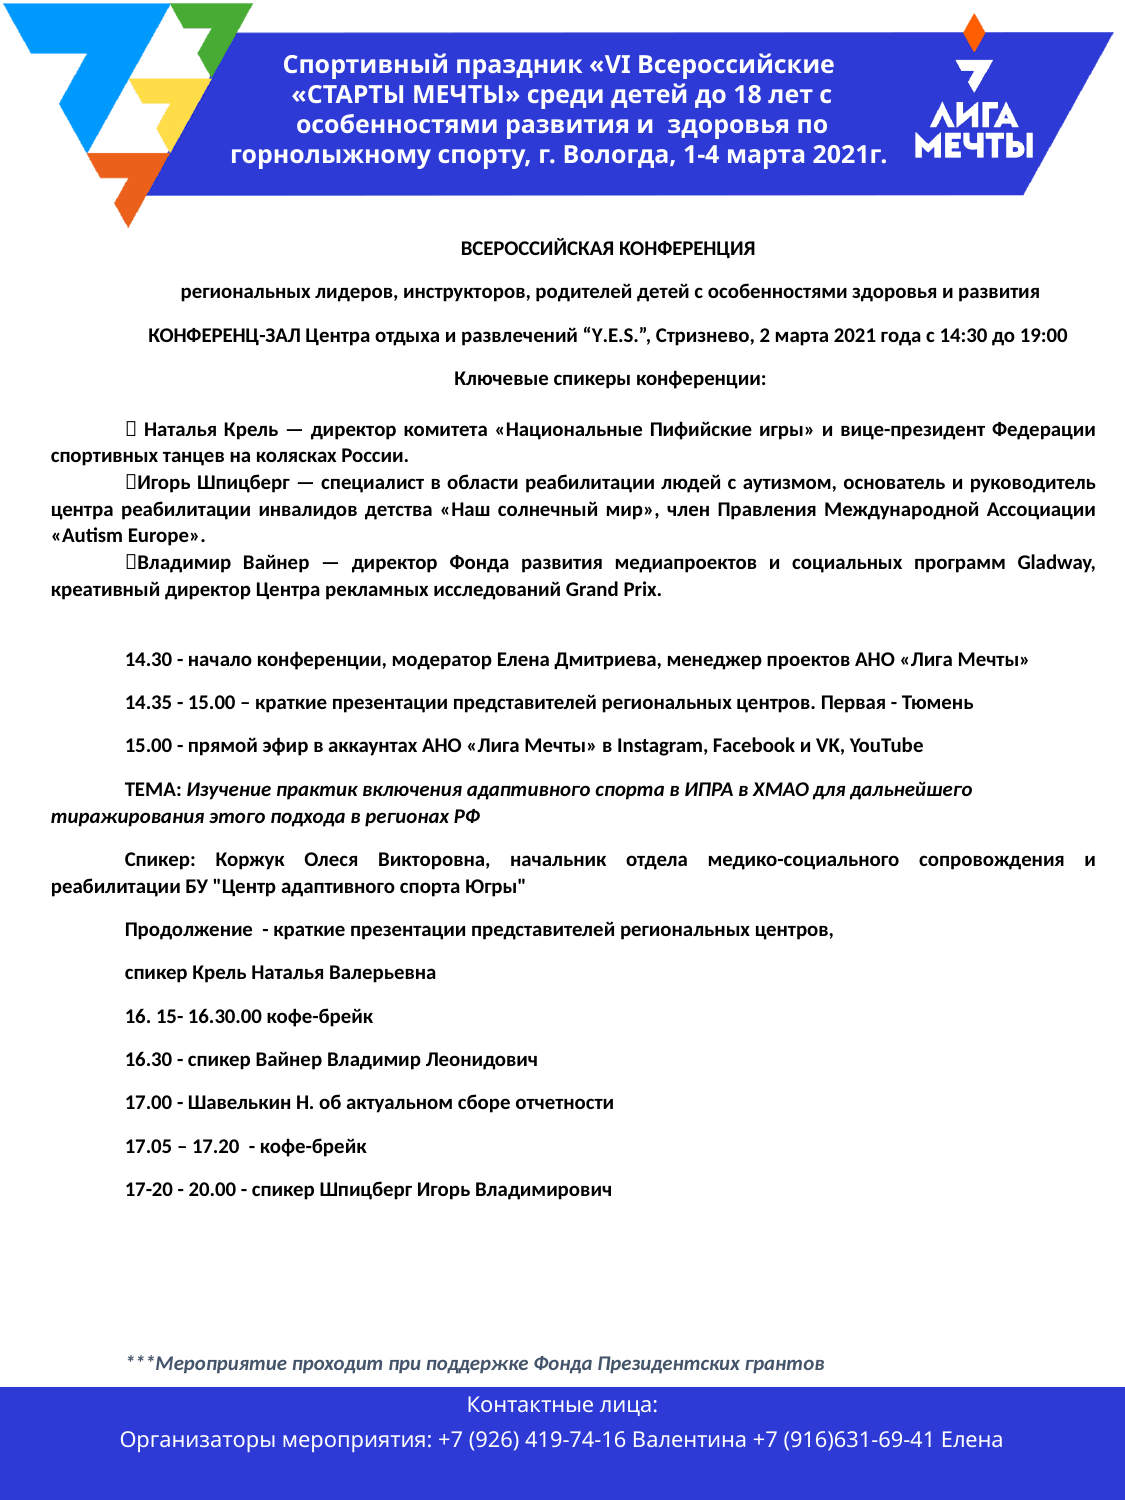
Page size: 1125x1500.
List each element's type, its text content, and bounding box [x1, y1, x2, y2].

picture [0, 1387, 1125, 1500]
picture [0, 0, 1125, 249]
text_box ВСЕРОССИЙСКАЯ КОНФЕРЕНЦИЯ региональных лидеров, инструкторов, родителей детей с особенностями здоровья и развития КОНФЕРЕНЦ-ЗАЛ Центра отдыха и развлечений “Y.E.S.”, Стризнево, 2 марта 2021 года с 14:30 до 19:00 Ключевые спикеры конференции: ✅ Наталья Крель — директор комитета «Национальные Пифийские игры» и вице-президент Федерации спортивных танцев на колясках России. ✅Игорь Шпицберг — специалист в области реабилитации людей с аутизмом, основатель и руководитель центра реабилитации инвалидов детства «Наш солнечный мир», член Правления Международной Ассоциации «Autism Europe». ✅Владимир Вайнер — директор Фонда развития медиапроектов и социальных программ Gladway, креативный директор Центра рекламных исследований Grand Prix. 14.30 - начало конференции, модератор Елена Дмитриева, менеджер проектов АНО «Лига Мечты» 14.35 - 15.00 – краткие презентации представителей региональных центров. Первая - Тюмень 15.00 - прямой эфир в аккаунтах АНО «Лига Мечты» в Instagram, Facebook и VK, YouTube ТЕМА: Изучение практик включения адаптивного спорта в ИПРА в ХМАО для дальнейшего тиражирования этого подхода в регионах РФ Спикер: Коржук Олеся Викторовна, начальник отдела медико-социального сопровождения и реабилитации БУ "Центр адаптивного спорта Югры" Продолжение - краткие презентации представителей региональных центров, спикер Крель Наталья Валерьевна 16. 15- 16.30.00 кофе-брейк 16.30 - спикер Вайнер Владимир Леонидович 17.00 - Шавелькин Н. об актуальном сборе отчетности 17.05 – 17.20 - кофе-брейк 17-20 - 20.00 - спикер Шпицберг Игорь Владимирович ***Мероприятие проходит при поддержке Фонда Президентских грантов [36, 249, 1111, 1382]
